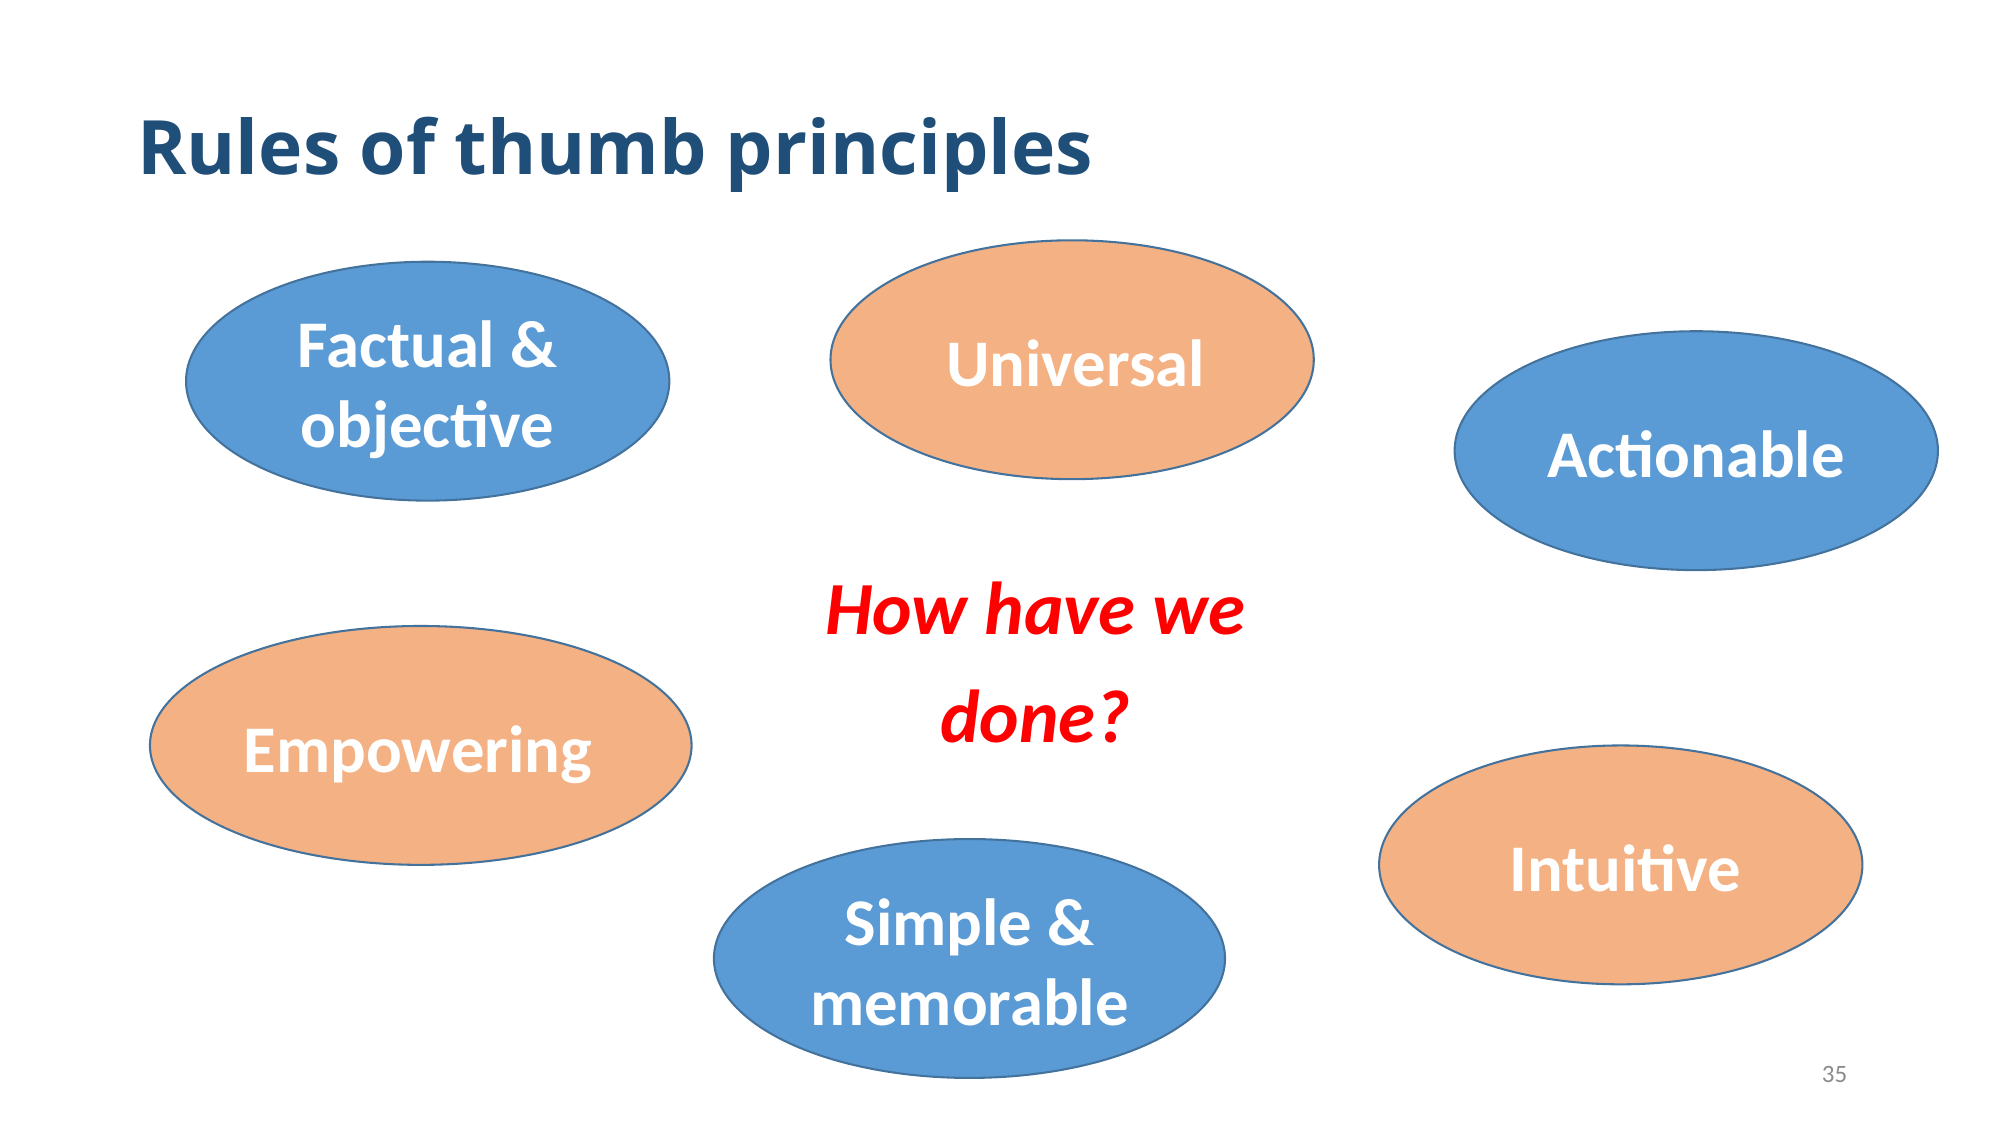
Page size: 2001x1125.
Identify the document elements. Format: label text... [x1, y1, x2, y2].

text_box Factual & objective [184, 260, 671, 502]
text_box Actionable [1453, 330, 1939, 572]
title Rules of thumb principles [122, 59, 1863, 241]
text_box Empowering [148, 624, 693, 866]
text_box How have we done? [750, 534, 1321, 766]
text_box Intuitive [1378, 744, 1864, 986]
text_box Simple & memorable [712, 838, 1227, 1079]
slide_number 35 [1412, 1042, 1863, 1103]
text_box Universal [829, 239, 1315, 481]
